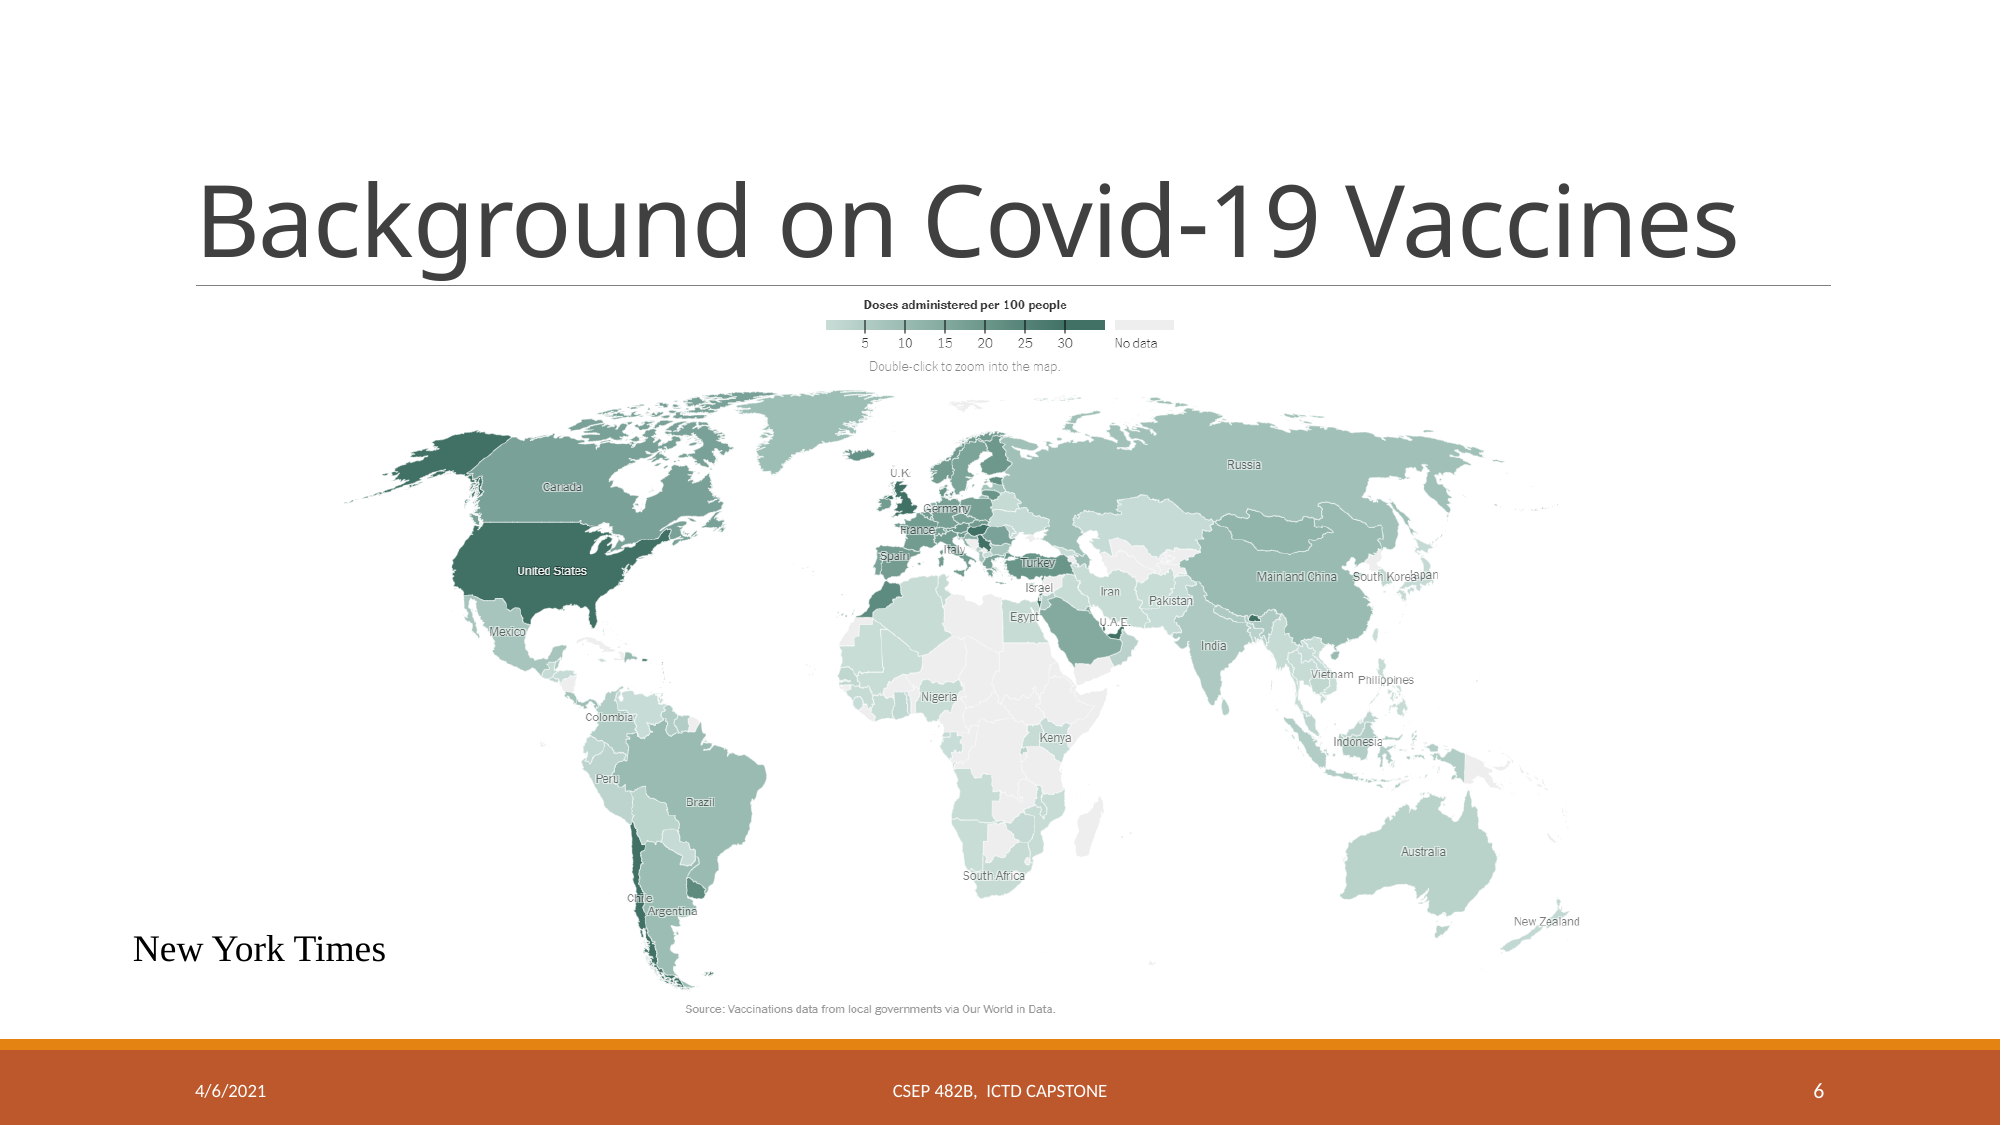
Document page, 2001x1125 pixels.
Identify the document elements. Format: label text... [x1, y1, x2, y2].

picture [326, 291, 1590, 1023]
footer CSEP 482B, ICTD Capstone [604, 1059, 1396, 1120]
title Background on Covid-19 Vaccines [180, 47, 1830, 285]
slide_number 6 [1624, 1059, 1840, 1120]
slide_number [180, 1059, 586, 1120]
text_box New York Times [118, 916, 323, 977]
